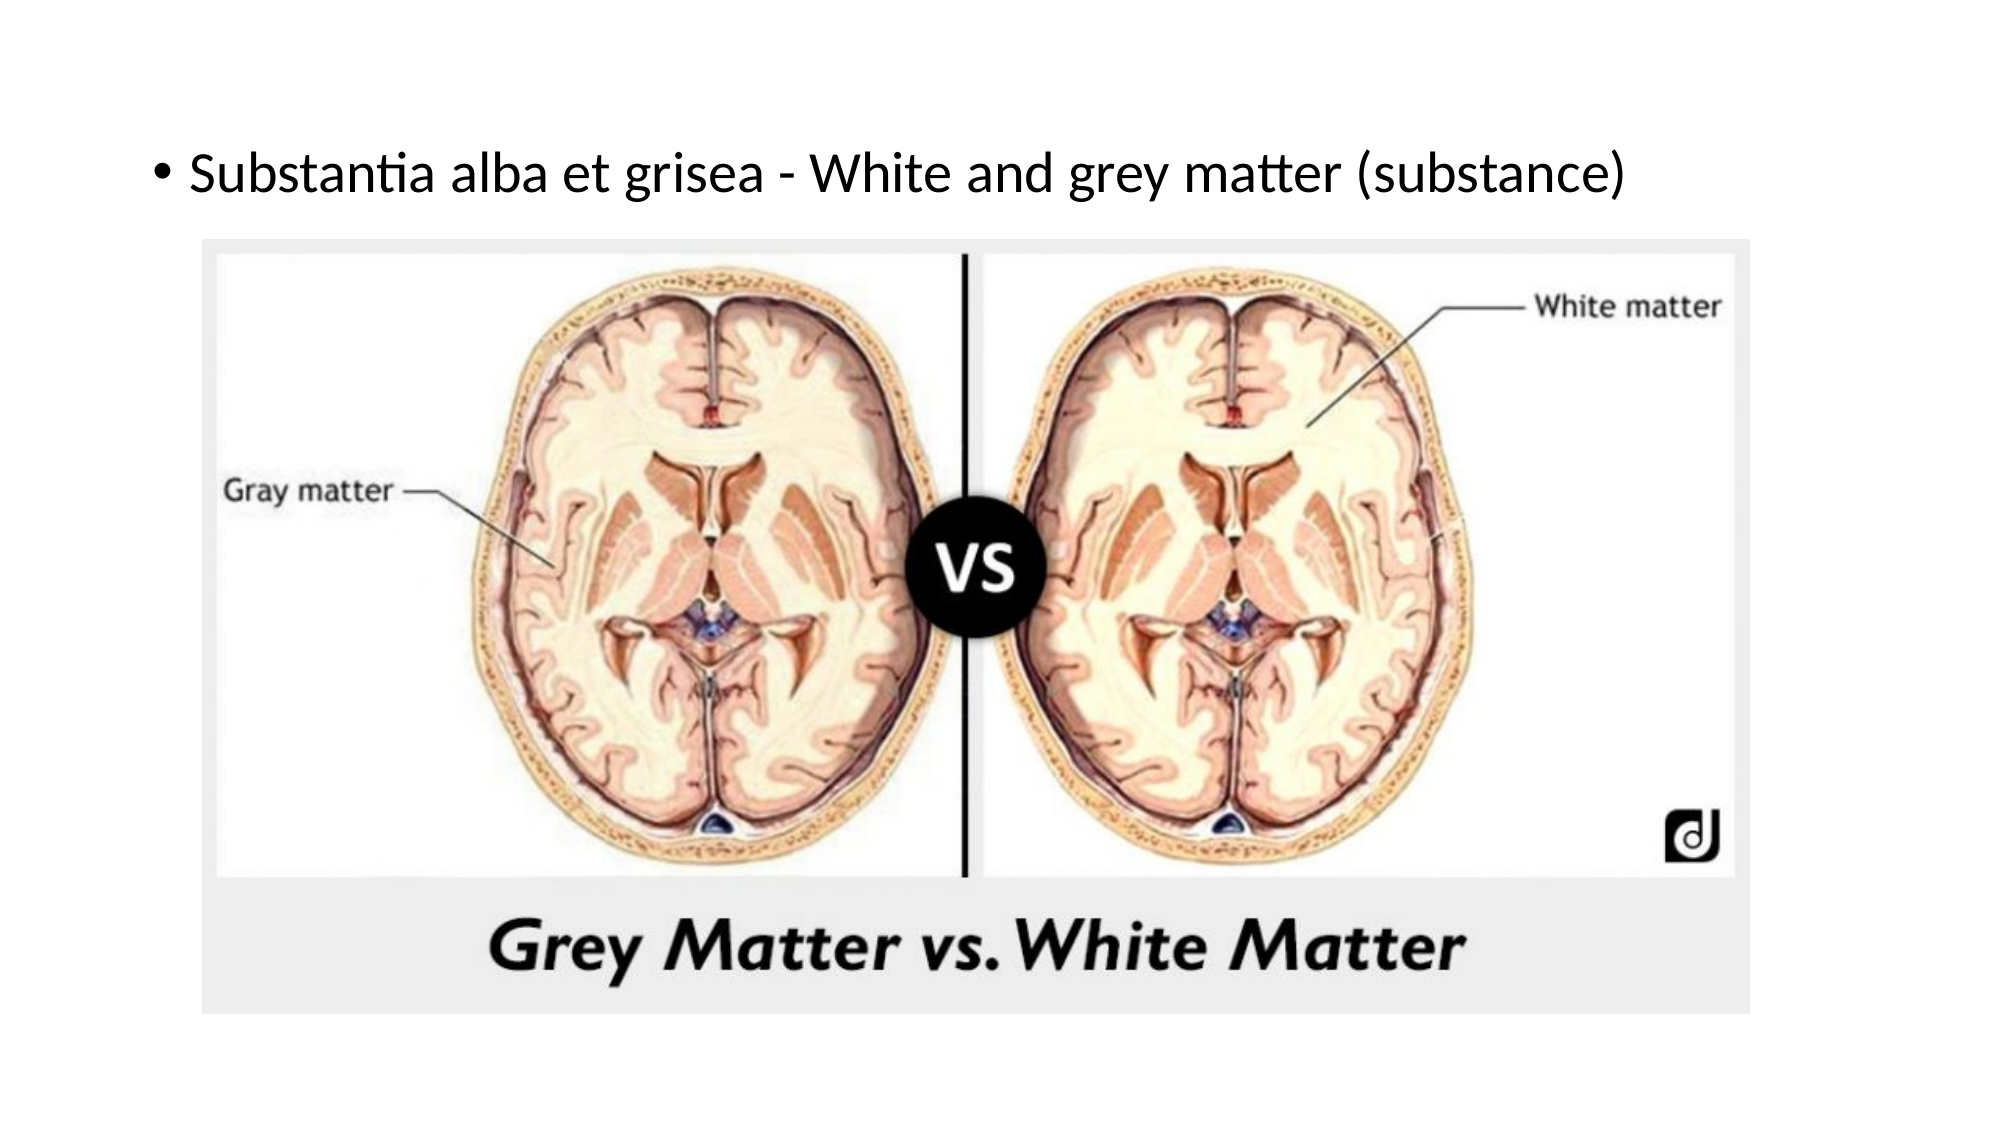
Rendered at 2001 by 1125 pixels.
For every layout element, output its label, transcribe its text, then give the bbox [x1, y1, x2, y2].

picture [202, 239, 1750, 1014]
list Substantia alba et grisea - White and grey matter (substance) [137, 134, 1863, 1014]
